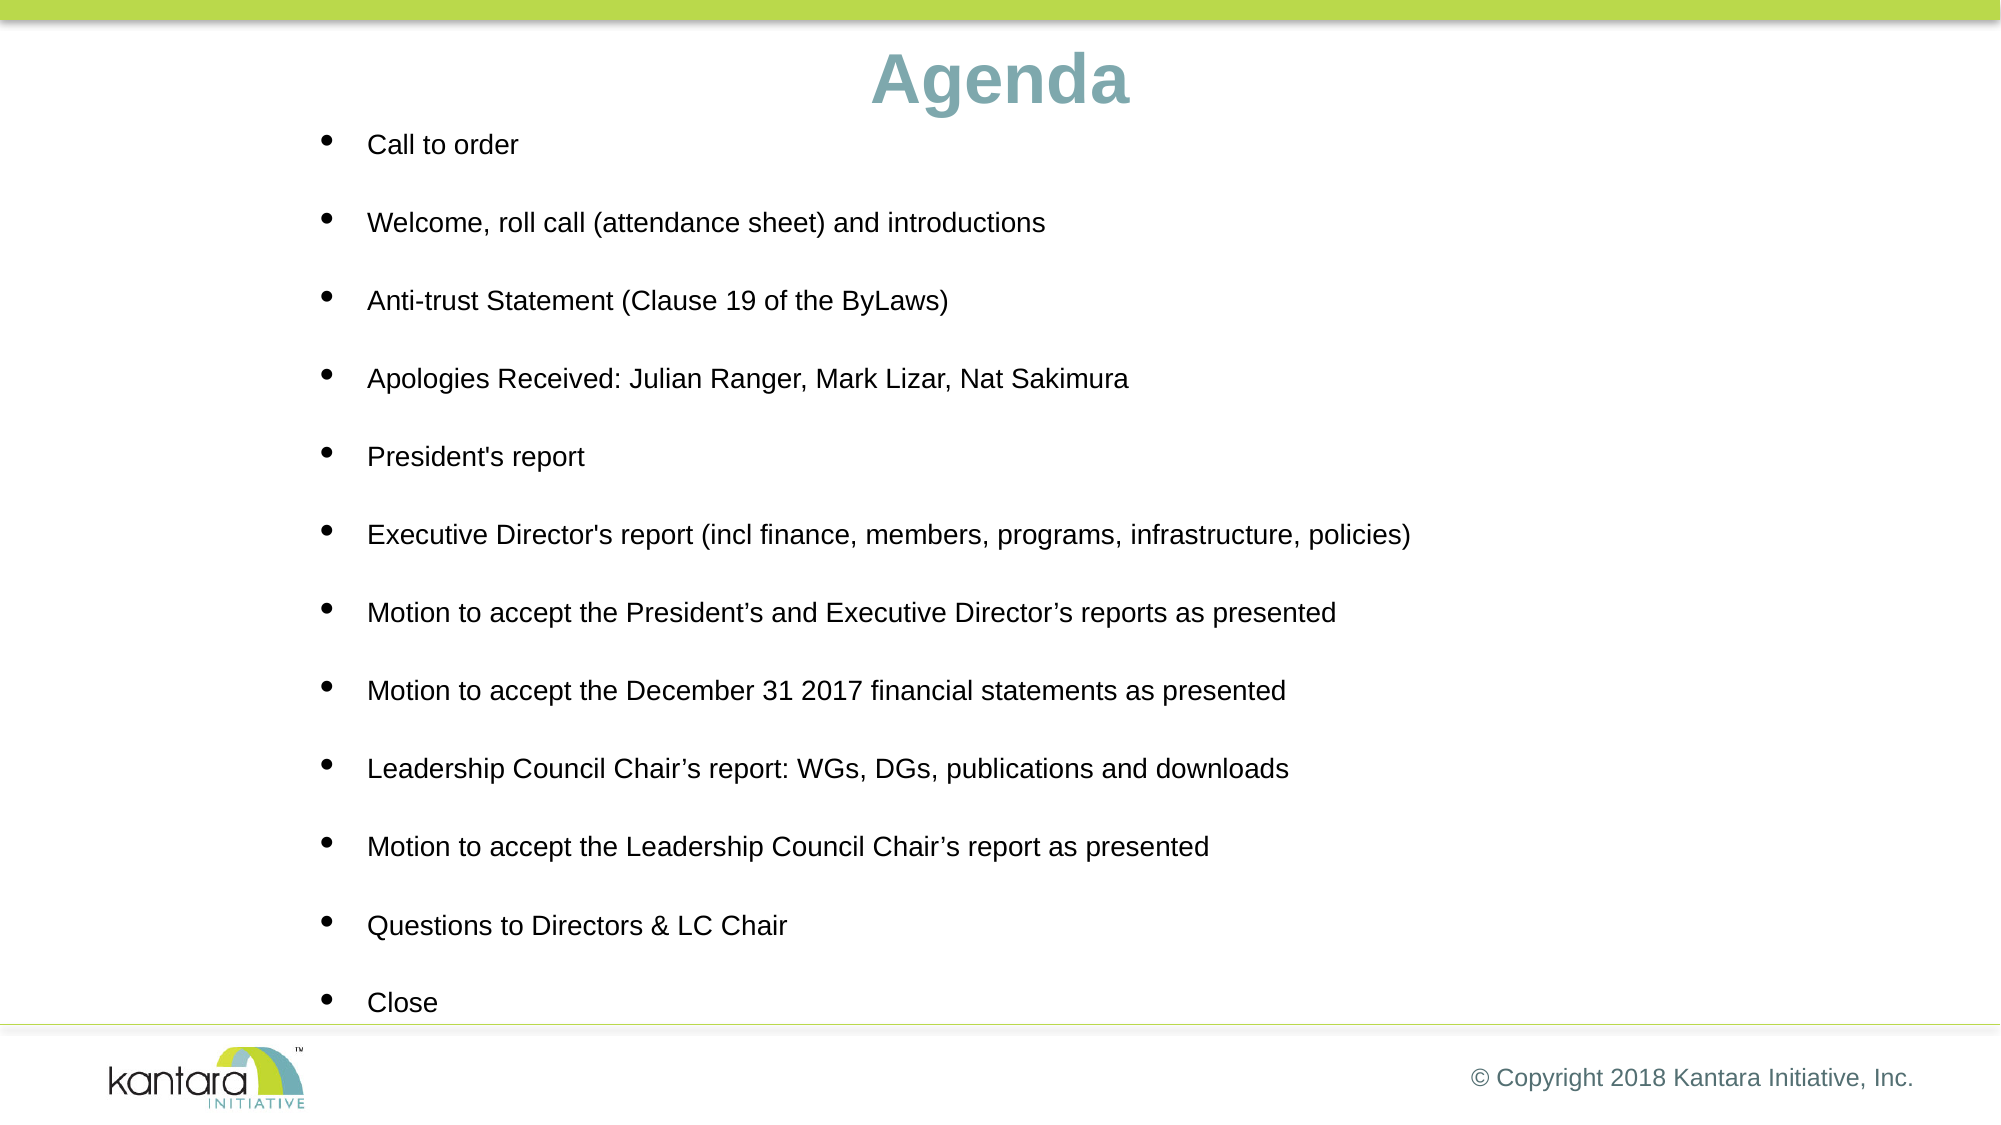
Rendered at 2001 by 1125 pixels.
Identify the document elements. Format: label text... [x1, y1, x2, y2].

list Call to order Welcome, roll call (attendance sheet) and introductions Anti-trust Statement (Clause 19 of the ByLaws) Apologies Received: Julian Ranger, Mark Lizar, Nat Sakimura President's report Executive Director's report (incl finance, members, programs, infrastructure, policies) Motion to accept the President’s and Executive Director’s reports as presented Motion to accept the December 31 2017 financial statements as presented Leadership Council Chair’s report: WGs, DGs, publications and downloads Motion to accept the Leadership Council Chair’s report as presented Questions to Directors & LC Chair Close [304, 118, 2000, 1038]
picture [99, 1037, 313, 1120]
title Agenda [99, 24, 1900, 125]
